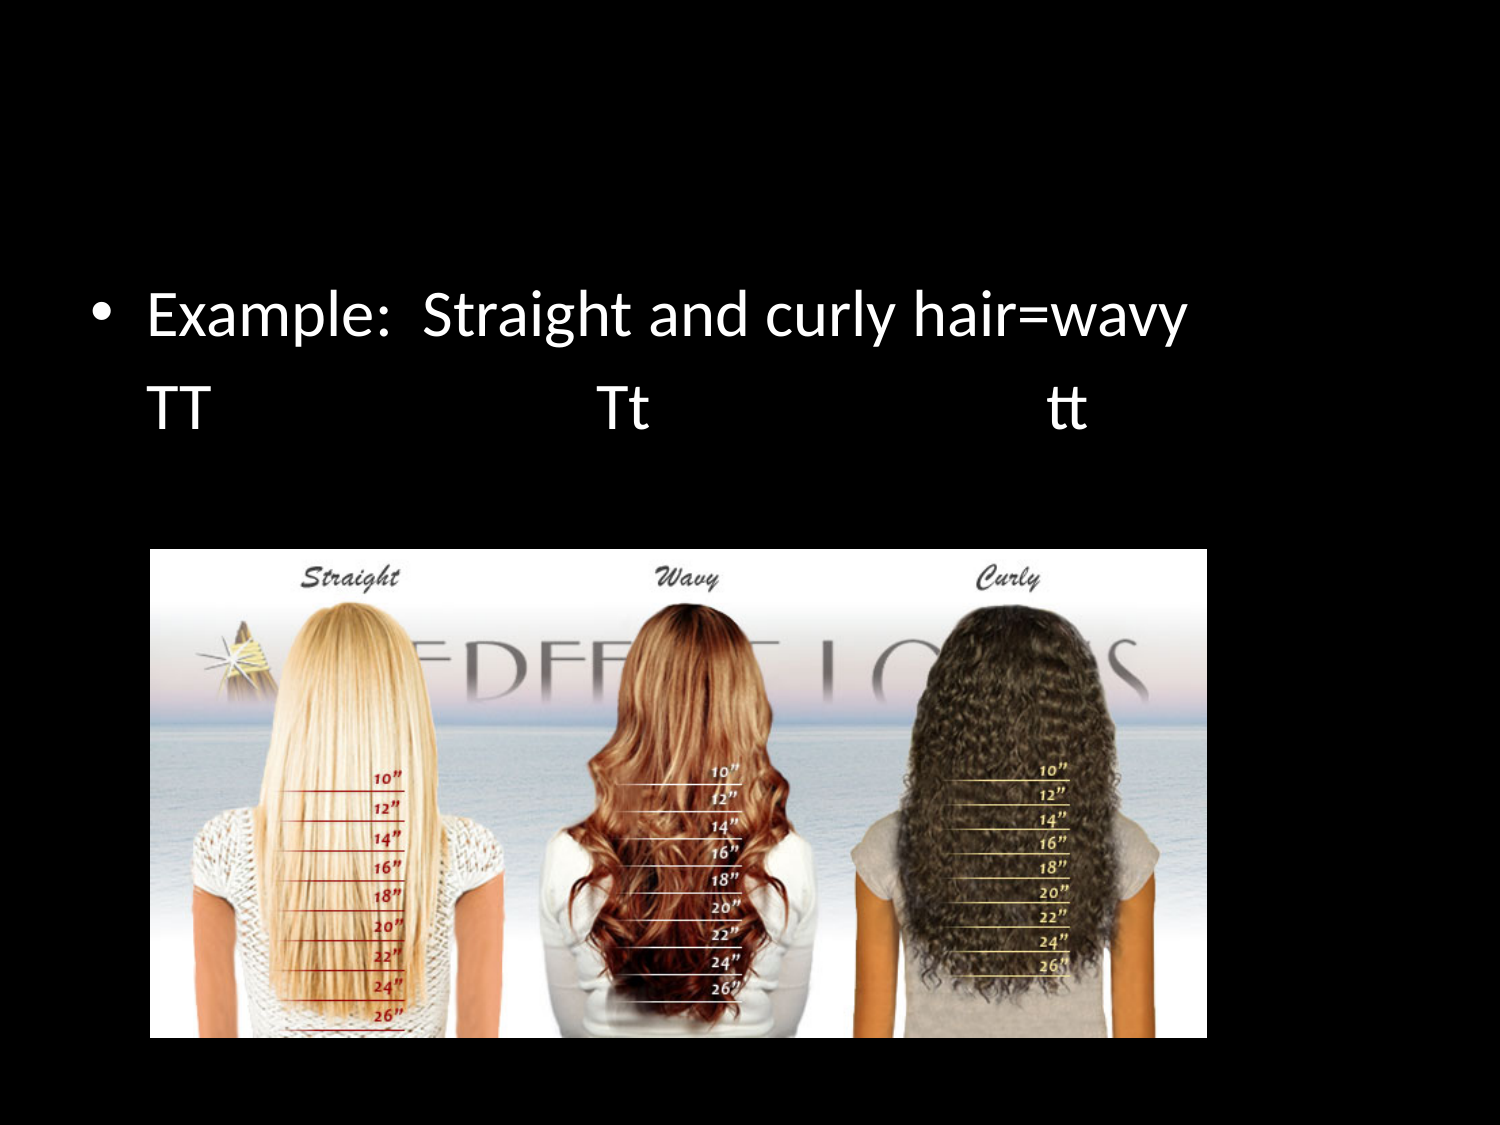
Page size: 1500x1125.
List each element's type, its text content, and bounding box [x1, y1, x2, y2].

list Example: Straight and curly hair=wavy TT Tt tt [75, 262, 1425, 1005]
picture [149, 549, 1207, 1038]
